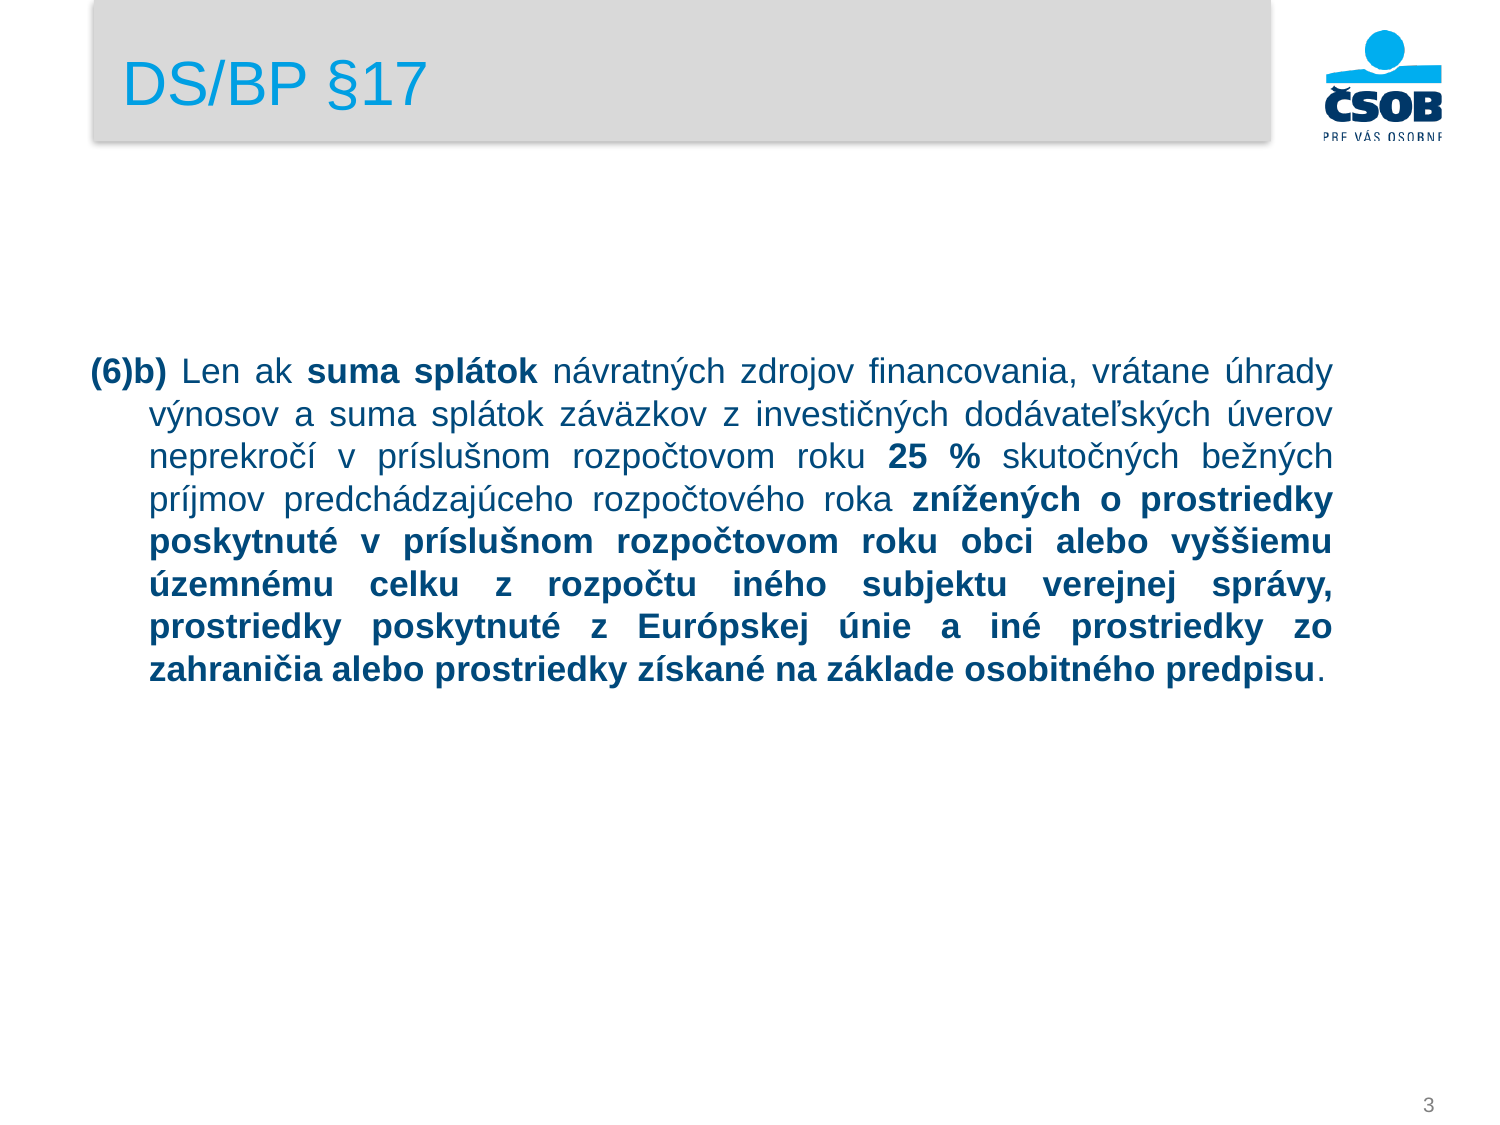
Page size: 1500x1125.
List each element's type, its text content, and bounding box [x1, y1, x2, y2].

text_box DS/BP §17 [107, 35, 1247, 125]
text_box (6)b) Len ak suma splátok návratných zdrojov financovania, vrátane úhrady výnosov a suma splátok záväzkov z investičných dodávateľských úverov neprekročí v príslušnom rozpočtovom roku 25 % skutočných bežných príjmov predchádzajúceho rozpočtového roka znížených o prostriedky poskytnuté v príslušnom rozpočtovom roku obci alebo vyššiemu územnému celku z rozpočtu iného subjektu verejnej správy, prostriedky poskytnuté z Európskej únie a iné prostriedky zo zahraničia alebo prostriedky získané na základe osobitného predpisu. [75, 125, 1349, 1064]
